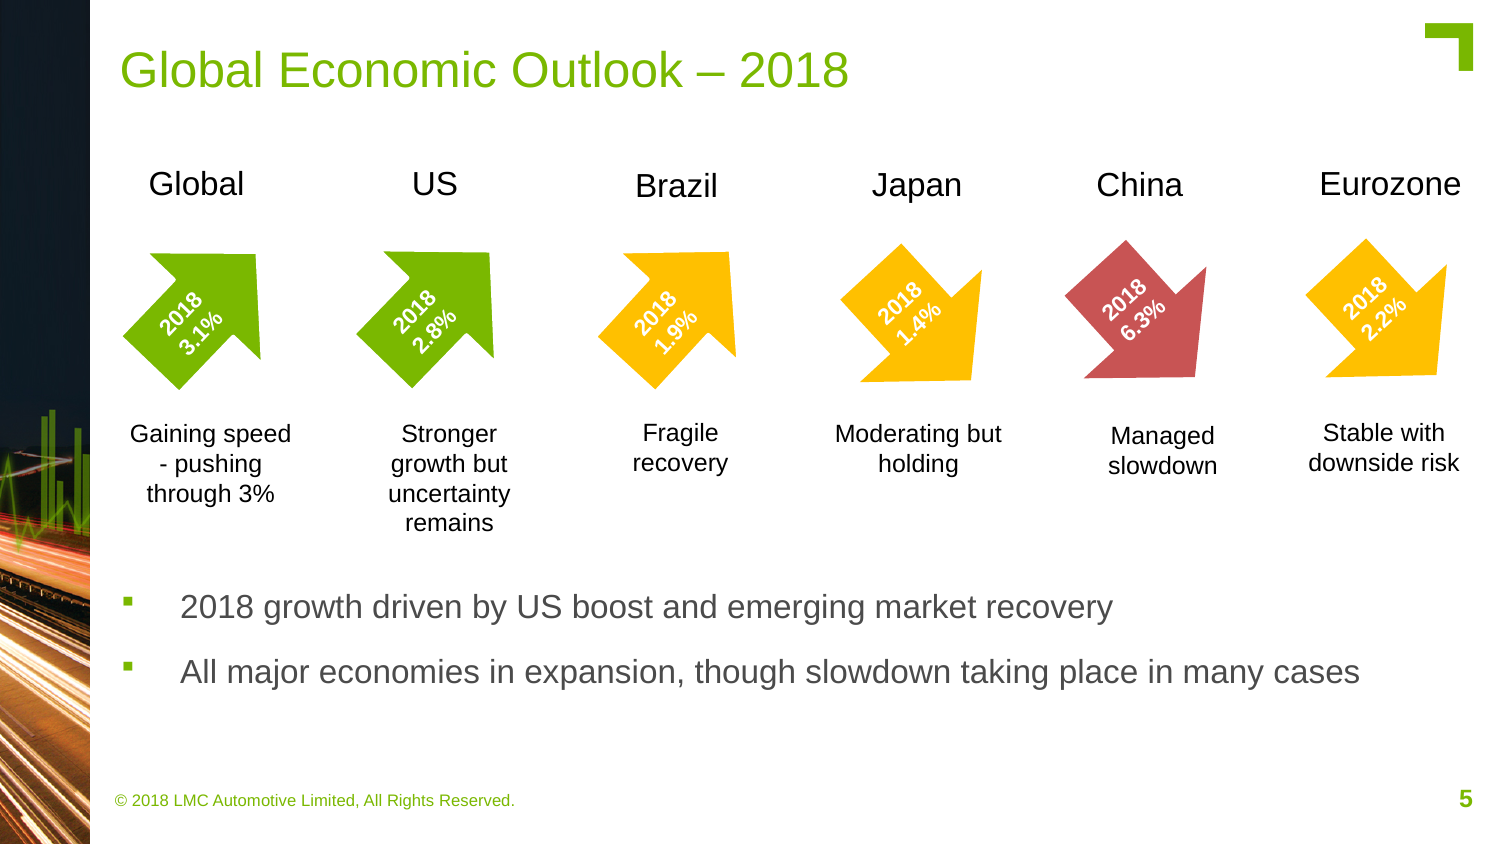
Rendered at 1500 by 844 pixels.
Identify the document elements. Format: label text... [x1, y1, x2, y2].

text_box Brazil [620, 157, 734, 212]
slide_number 5 [1123, 774, 1474, 820]
text_box Gaining speed - pushing through 3% [110, 409, 312, 515]
text_box Japan [856, 155, 978, 211]
text_box Stable with downside risk [1283, 409, 1486, 484]
title Global Economic Outlook – 2018 [119, 37, 1469, 121]
picture [1425, 23, 1474, 71]
list 2018 growth driven by US boost and emerging market recovery All major economies in expansion, though slowdown taking place in many cases [121, 585, 1374, 648]
text_box 2018 2.8% [350, 247, 499, 394]
text_box 2018 2.2% [1303, 236, 1449, 380]
text_box Managed slowdown [1062, 412, 1265, 487]
text_box US [397, 154, 473, 210]
text_box Moderating but holding [817, 409, 1020, 485]
text_box Stronger growth but uncertainty remains [348, 409, 551, 545]
text_box 2018 3.1% [117, 249, 266, 396]
text_box Eurozone [1304, 154, 1477, 210]
text_box 2018 6.3% [1062, 237, 1209, 381]
text_box 2018 1.9% [592, 247, 741, 395]
picture [0, 0, 90, 844]
text_box Global [133, 154, 260, 210]
text_box 2018 1.4% [838, 241, 984, 385]
text_box China [1081, 156, 1199, 211]
text_box Fragile recovery [579, 409, 782, 484]
